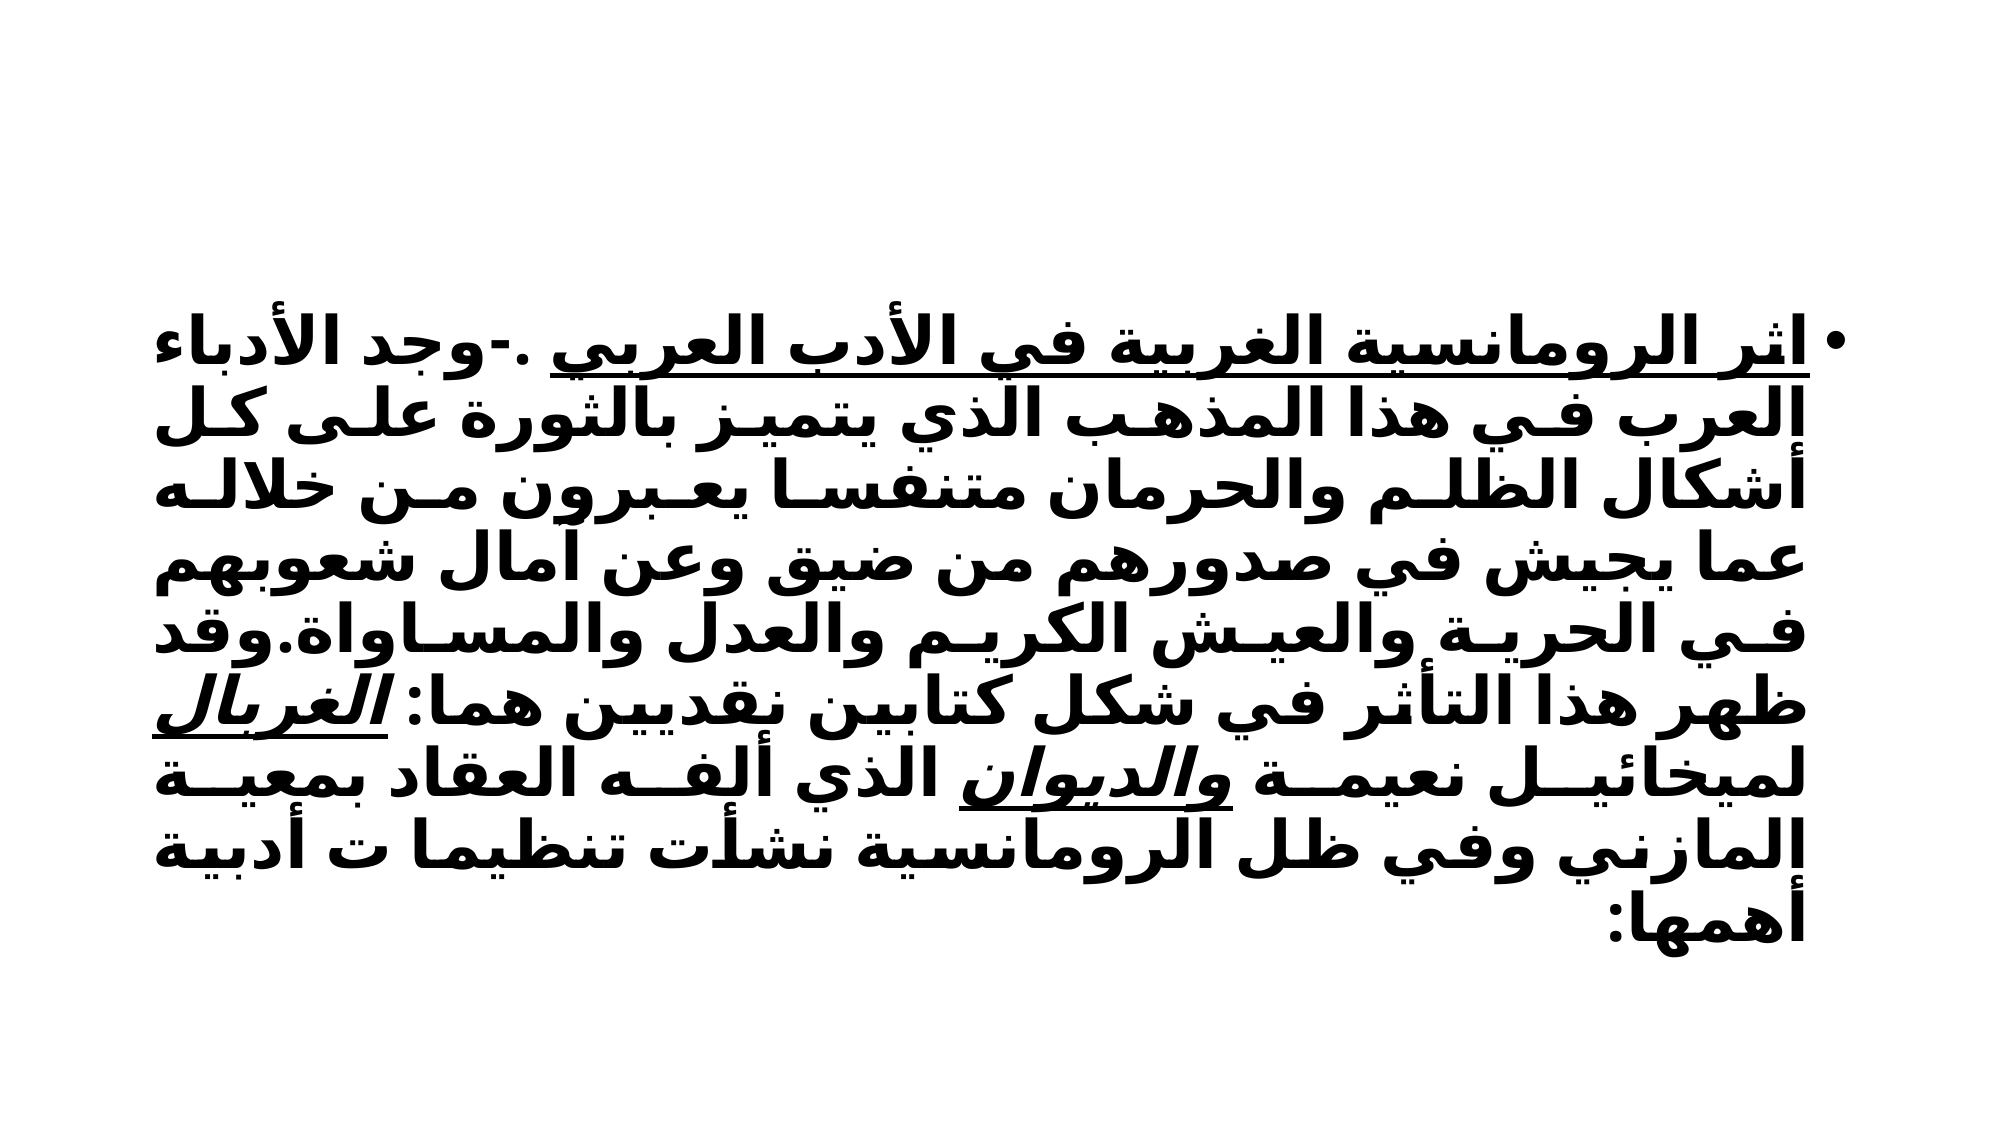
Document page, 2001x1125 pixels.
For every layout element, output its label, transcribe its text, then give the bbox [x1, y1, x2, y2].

list اثر الرومانسية الغربية في الأدب العربي .-وجد الأدباء العرب في هذا المذهب الذي يتميز بالثورة على كل أشكال الظلم والحرمان متنفسا يعبرون من خلاله عما يجيش في صدورهم من ضيق وعن آمال شعوبهم في الحرية والعيش الكريم والعدل والمساواة.وقد ظهر هذا التأثر في شكل كتابين نقديين هما: الغربال لميخائيل نعيمة والديوان الذي ألفه العقاد بمعية المازني وفي ظل الرومانسية نشأت تنظيما ت أدبية أهمها: [137, 299, 1863, 1014]
